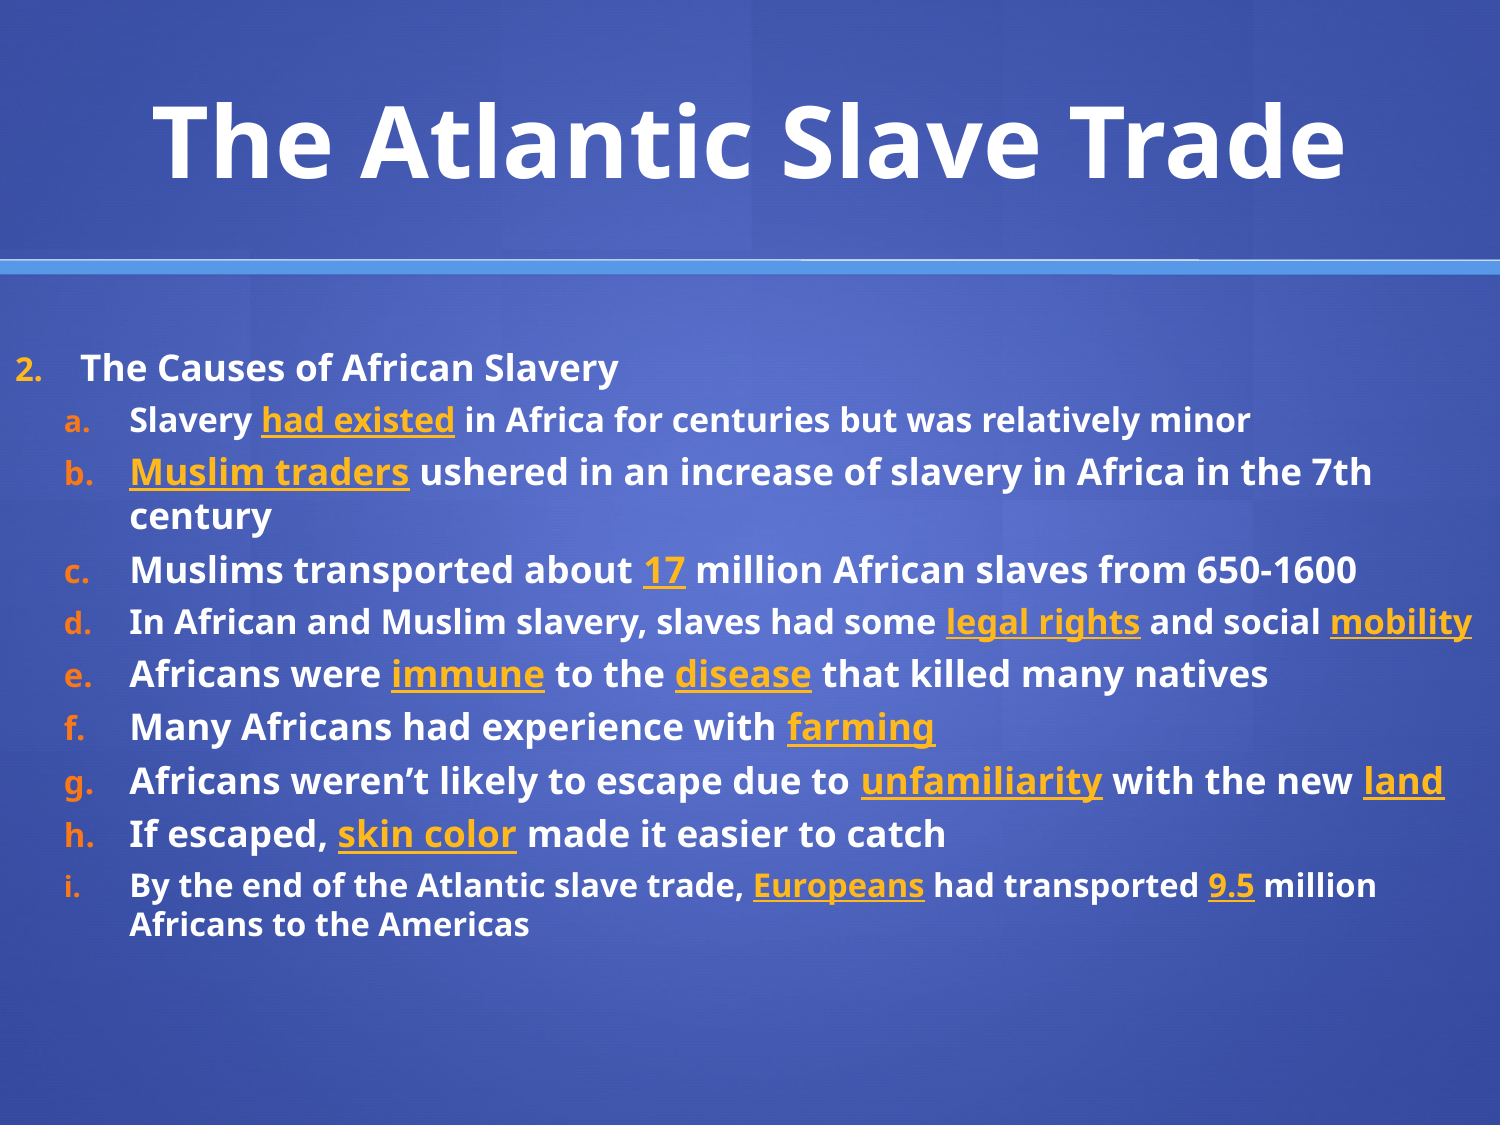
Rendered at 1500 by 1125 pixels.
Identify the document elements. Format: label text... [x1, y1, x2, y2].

title The Atlantic Slave Trade [75, 45, 1425, 233]
list The Causes of African Slavery Slavery had existed in Africa for centuries but was relatively minor Muslim traders ushered in an increase of slavery in Africa in the 7th century Muslims transported about 17 million African slaves from 650-1600 In African and Muslim slavery, slaves had some legal rights and social mobility Africans were immune to the disease that killed many natives Many Africans had experience with farming Africans weren’t likely to escape due to unfamiliarity with the new land If escaped, skin color made it easier to catch By the end of the Atlantic slave trade, Europeans had transported 9.5 million Africans to the Americas [0, 337, 1500, 988]
